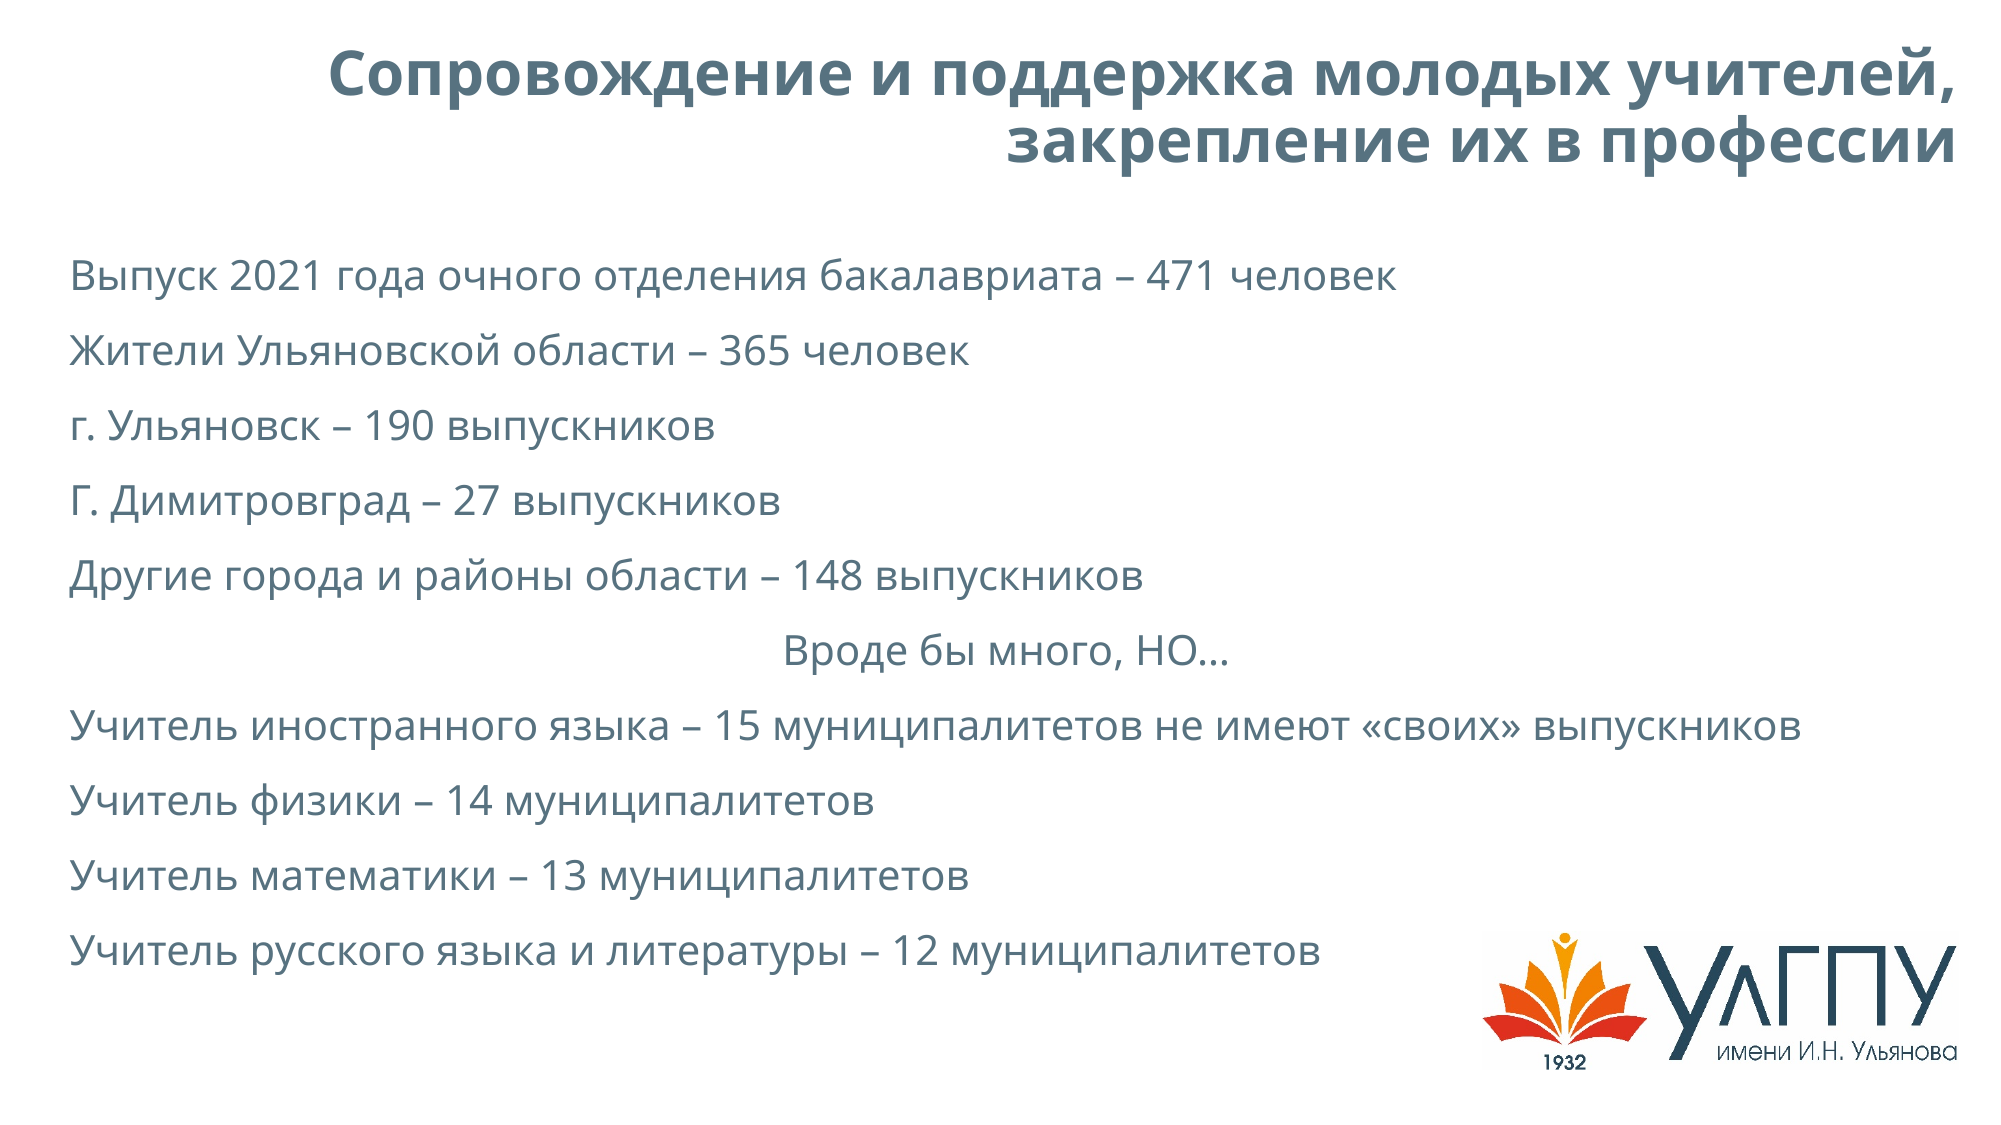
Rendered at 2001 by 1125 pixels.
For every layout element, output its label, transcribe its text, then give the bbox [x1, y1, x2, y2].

title Сопровождение и поддержка молодых учителей, закрепление их в профессии [249, 34, 1974, 252]
picture [1482, 931, 1959, 1070]
text_box Выпуск 2021 года очного отделения бакалавриата – 471 человек Жители Ульяновской области – 365 человек г. Ульяновск – 190 выпускников Г. Димитровград – 27 выпускников Другие города и районы области – 148 выпускников Вроде бы много, НО… Учитель иностранного языка – 15 муниципалитетов не имеют «своих» выпускников Учитель физики – 14 муниципалитетов Учитель математики – 13 муниципалитетов Учитель русского языка и литературы – 12 муниципалитетов [54, 241, 1959, 1125]
